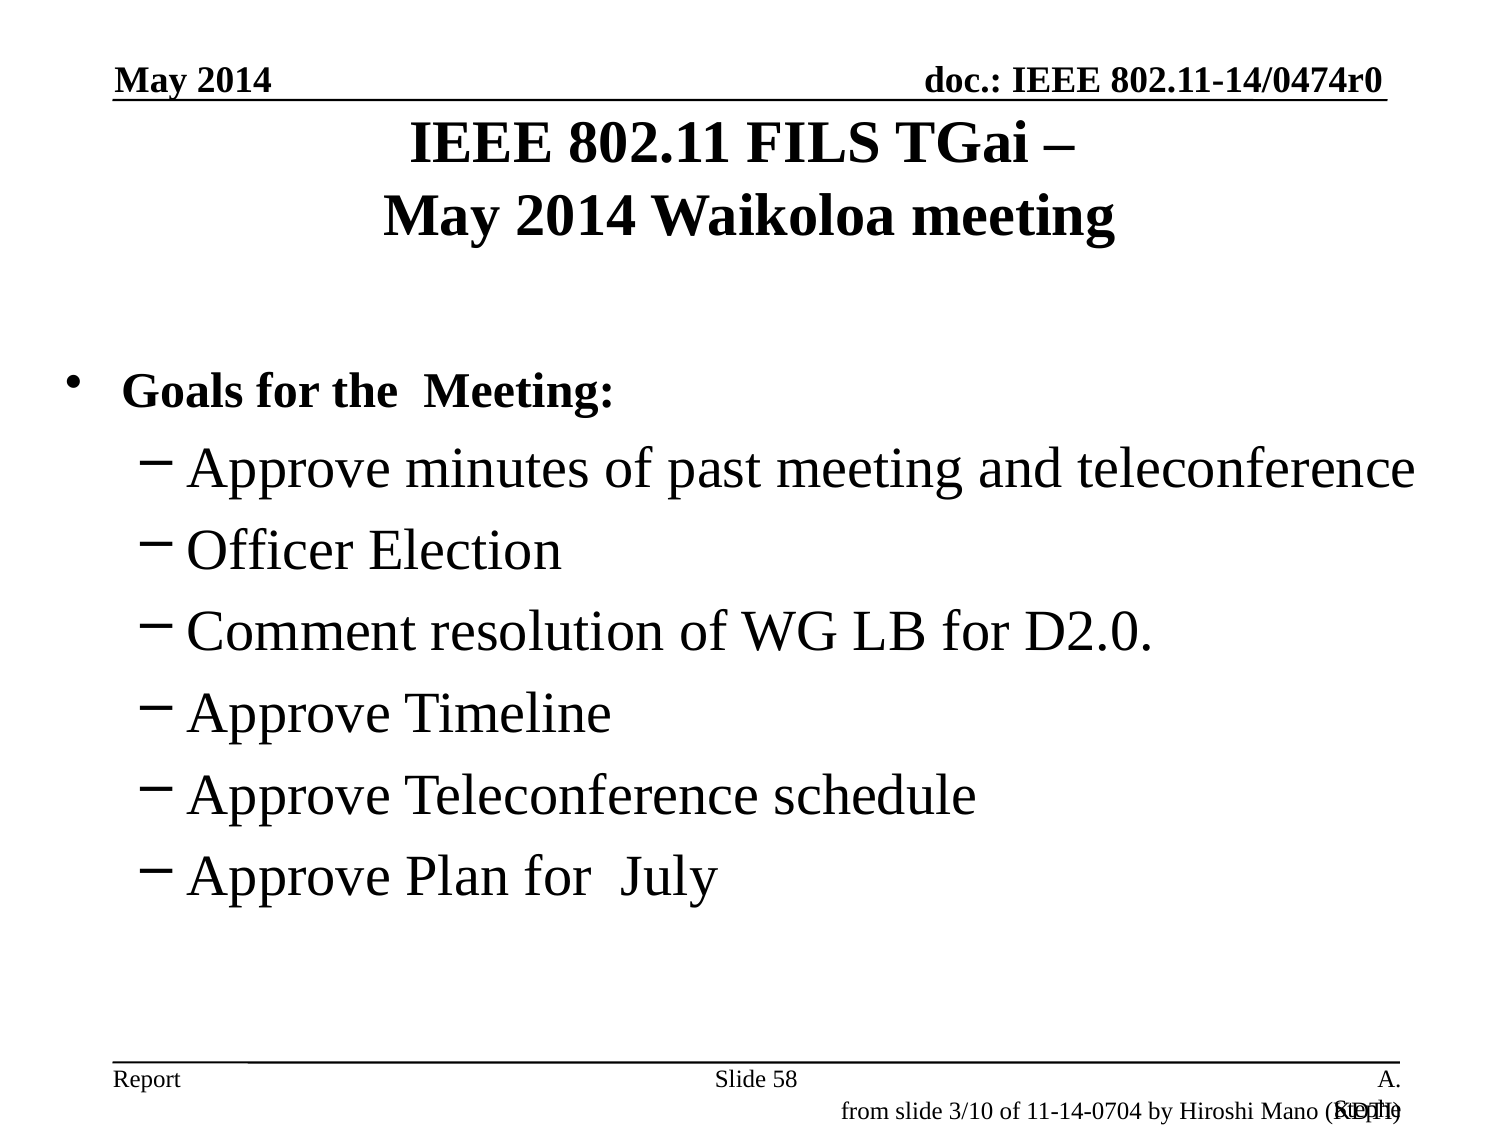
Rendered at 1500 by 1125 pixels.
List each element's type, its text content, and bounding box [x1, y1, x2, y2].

title IEEE 802.11 FILS TGai – May 2014 Waikoloa meeting [112, 112, 1388, 238]
slide_number Slide 58 [712, 1061, 800, 1087]
text_box from slide 3/10 of 11-14-0704 by Hiroshi Mano (KDTI) [343, 1087, 1417, 1125]
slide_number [114, 54, 374, 101]
list Goals for the Meeting: Approve minutes of past meeting and teleconference Officer Election Comment resolution of WG LB for D2.0. Approve Timeline Approve Teleconference schedule Approve Plan for July [50, 350, 1438, 1038]
footer A. Stephens, Intel, D. Stanley, Aruba [1324, 1061, 1402, 1087]
